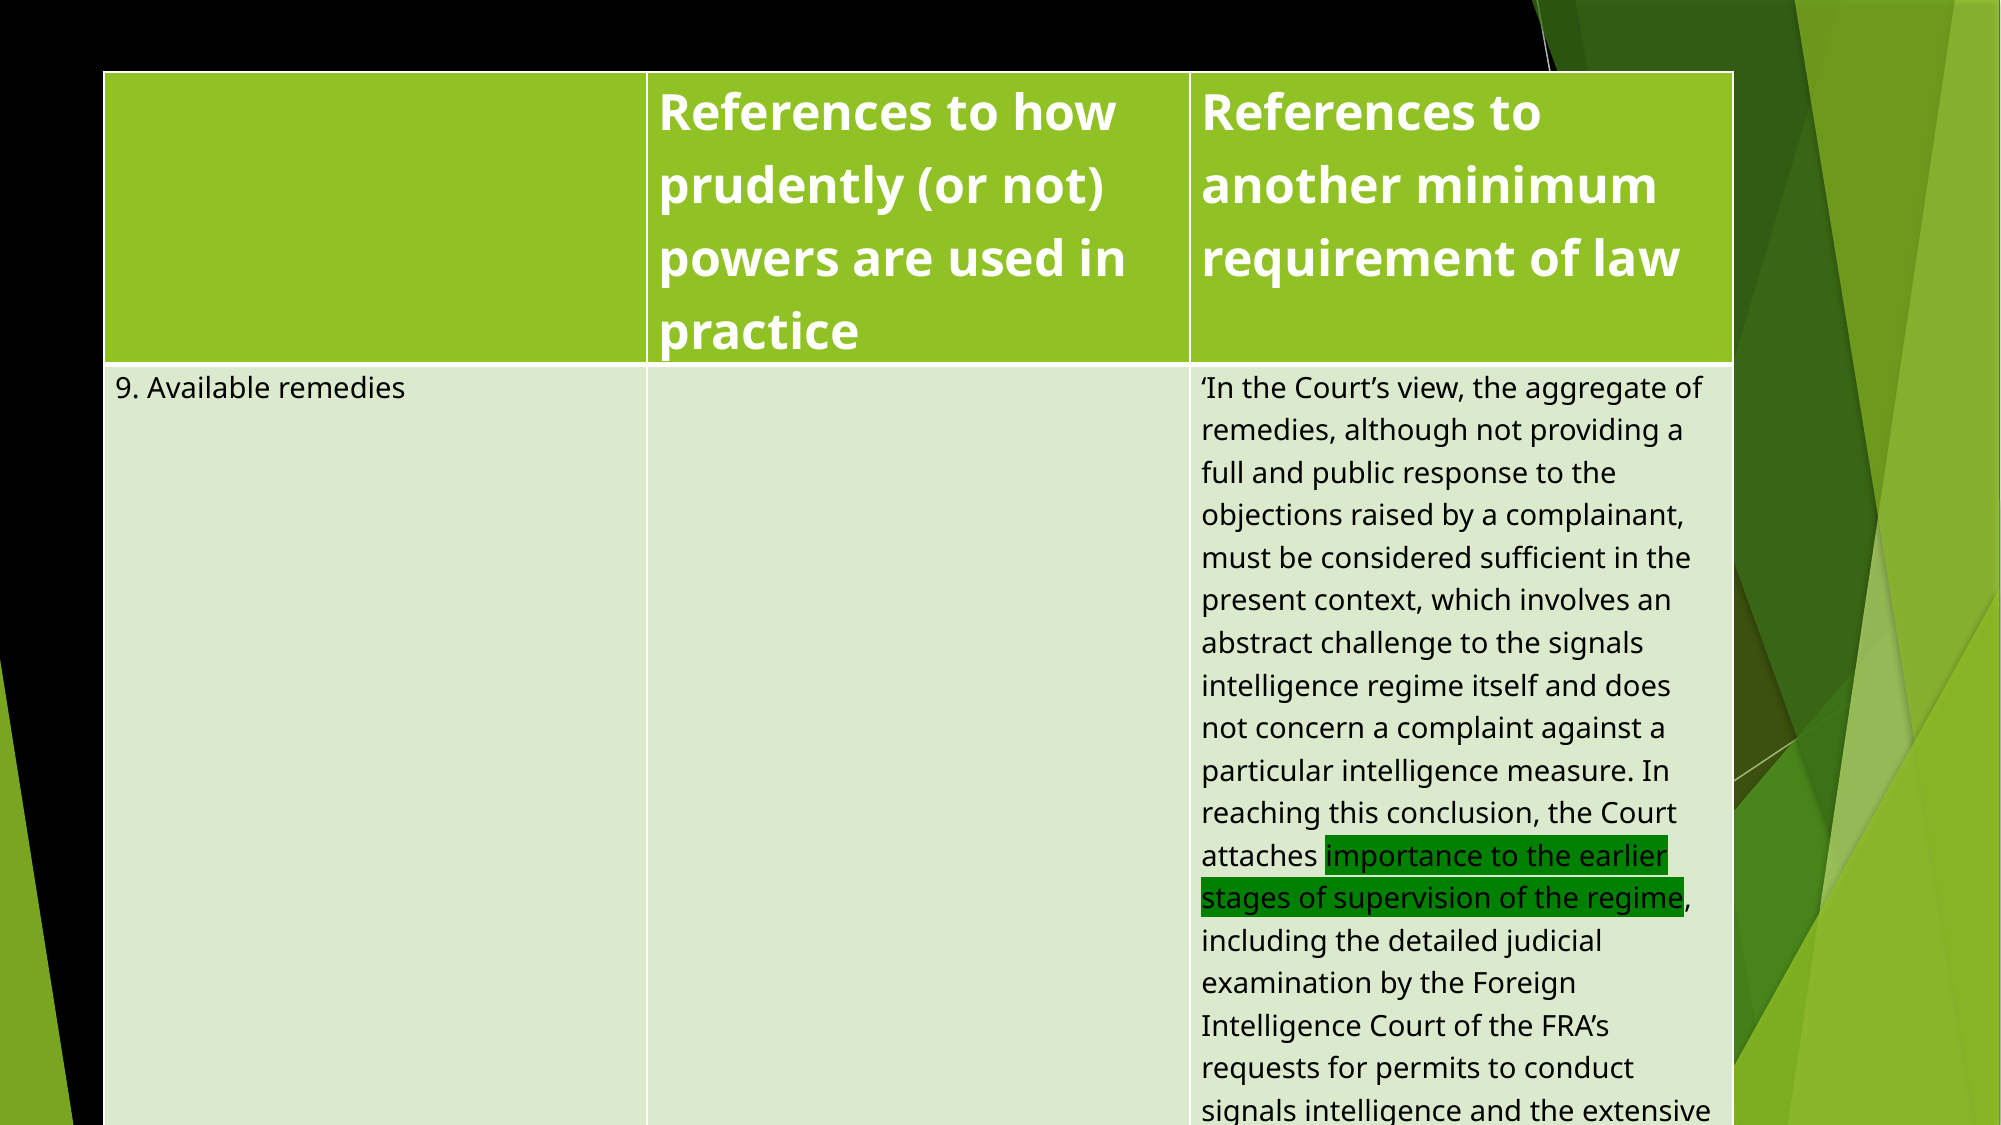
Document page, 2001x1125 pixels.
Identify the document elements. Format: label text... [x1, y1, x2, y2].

table_cell ‘In the Court’s view, the aggregate of remedies, although not providing a full and public response to the objections raised by a complainant, must be considered sufficient in the present context, which involves an abstract challenge to the signals intelligence regime itself and does not concern a complaint against a particular intelligence measure. In reaching this conclusion, the Court attaches importance to the earlier stages of supervision of the regime, including the detailed judicial examination by the Foreign Intelligence Court of the FRA’s requests for permits to conduct signals intelligence and the extensive and partly public supervision by several bodies, in particular the Foreign Intelligence Inspectorate.’ Centrum för Rättvisa [1191, 367, 1732, 1125]
table_header References to how prudently (or not) powers are used in practice [648, 73, 1189, 362]
table_header References to another minimum requirement of law [1191, 73, 1732, 362]
table_cell 9. Available remedies [105, 367, 646, 1125]
table_header [105, 73, 646, 362]
table_cell [648, 367, 1189, 1125]
